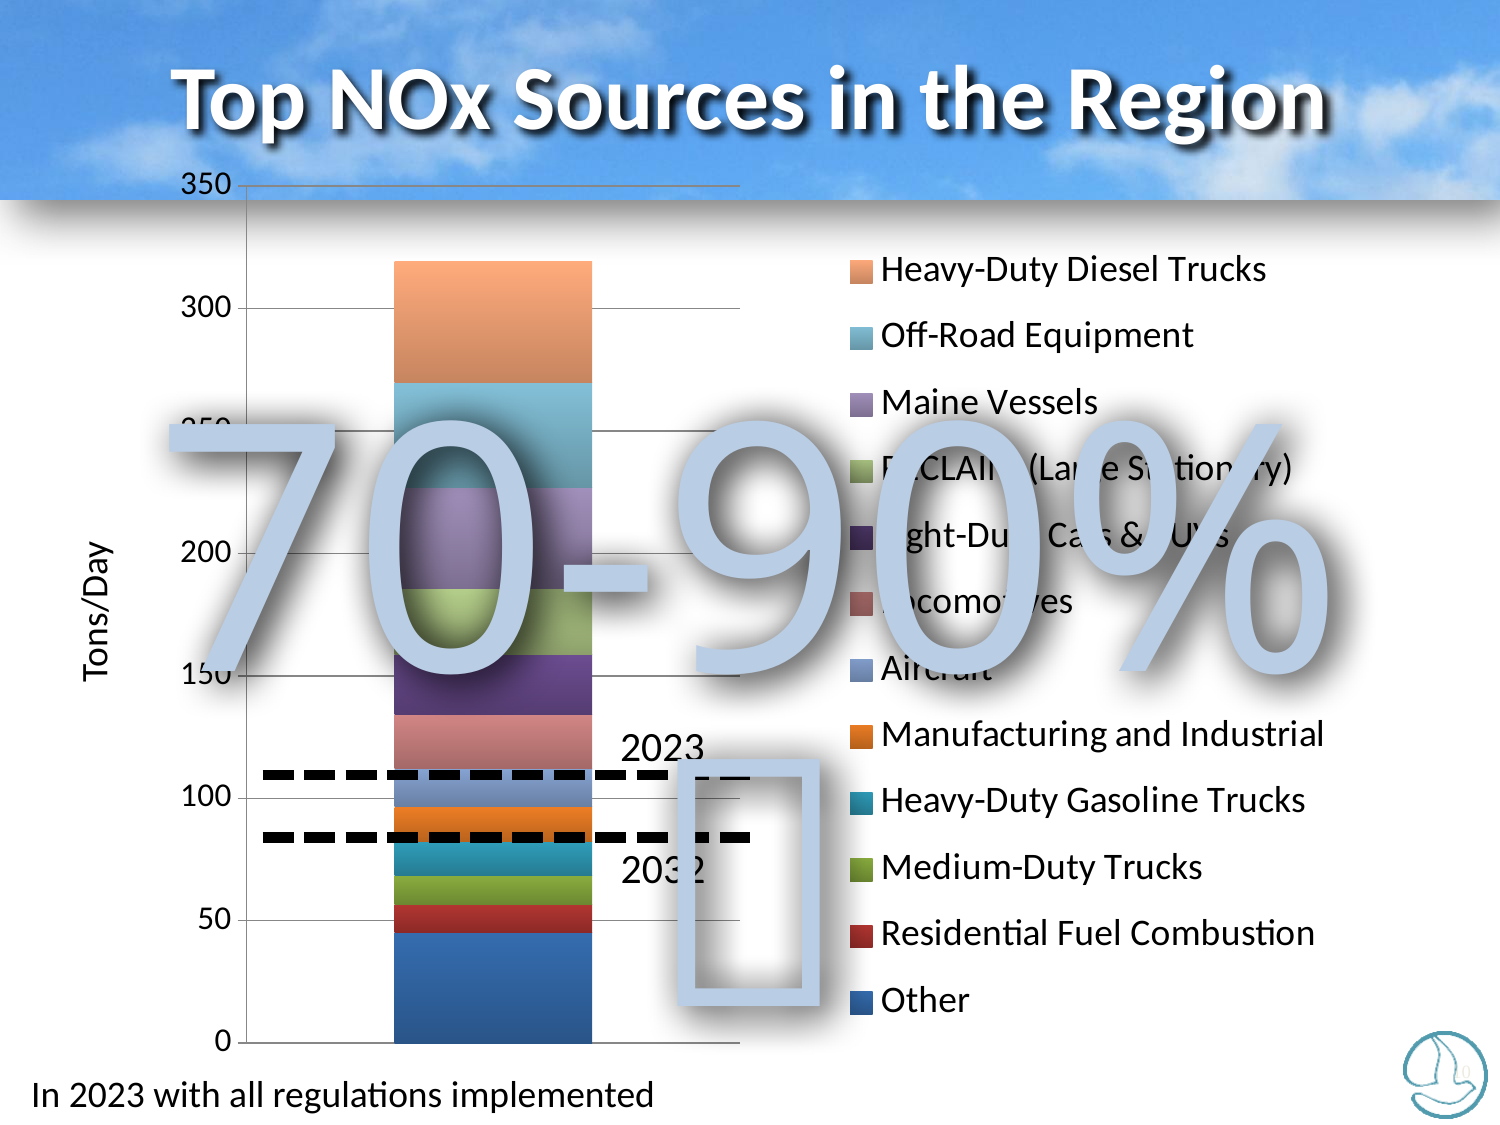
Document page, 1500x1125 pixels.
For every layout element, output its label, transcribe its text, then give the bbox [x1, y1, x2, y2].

chart [138, 149, 1415, 1125]
text_box Top NOx Sources in the Region [0, 30, 1500, 218]
text_box In 2023 with all regulations implemented [16, 1062, 133, 1123]
text_box Tons/Day [62, 526, 123, 697]
